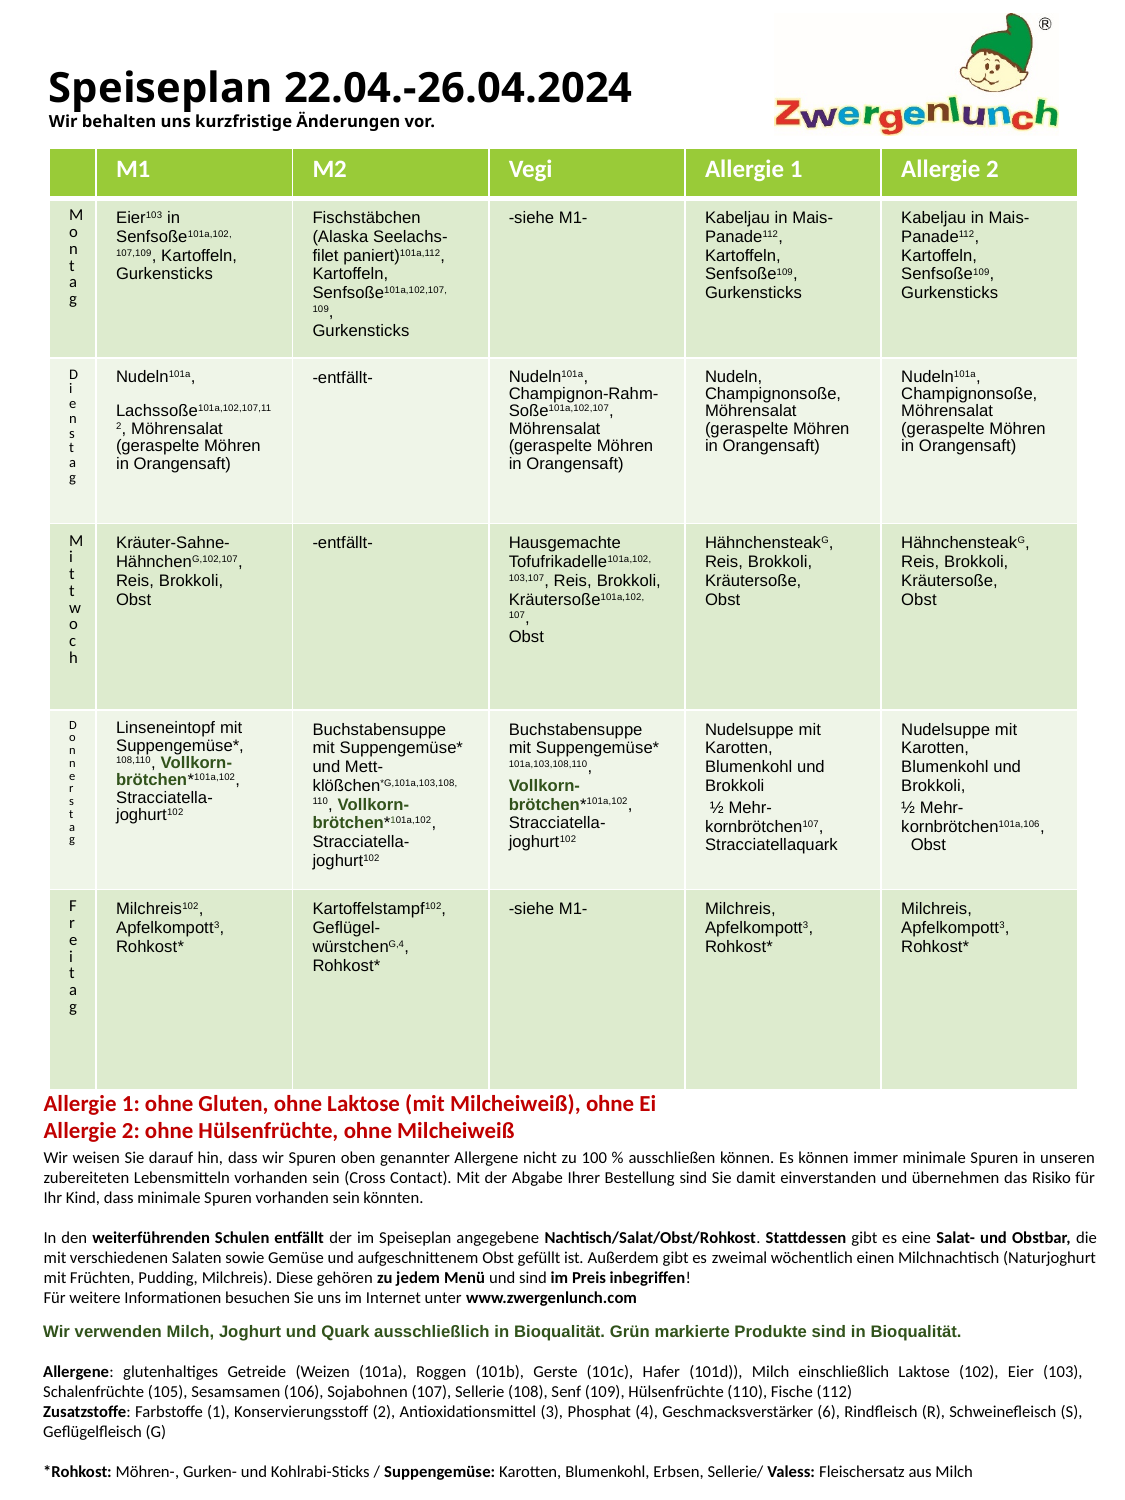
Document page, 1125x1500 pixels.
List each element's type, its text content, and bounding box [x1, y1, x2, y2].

table_cell Nudelsuppe mit Karotten, Blumenkohl und Brokkoli, ½ Mehr-kornbrötchen101a,106, Obst [882, 711, 1077, 889]
table_cell Mittwoch [50, 524, 95, 709]
table_cell HähnchensteakG, Reis, Brokkoli, Kräutersoße, Obst [686, 524, 880, 709]
table_header [50, 149, 95, 196]
table_header M2 [293, 149, 488, 196]
text_box Allergie 1: ohne Gluten, ohne Laktose (mit Milcheiweiß), ohne Ei Allergie 2: ohne Hülsenfrüchte, ohne Milcheiweiß [28, 1081, 802, 1151]
table_cell Dienstag [50, 359, 95, 523]
table_cell Milchreis102, Apfelkompott3, Rohkost* [97, 890, 292, 1081]
table_cell Milchreis, Apfelkompott3, Rohkost* [686, 890, 880, 1089]
table_cell Kabeljau in Mais-Panade112, Kartoffeln, Senfsoße109, Gurkensticks [882, 201, 1077, 357]
table_cell -entfällt- [293, 359, 488, 523]
table_cell Milchreis, Apfelkompott3, Rohkost* [882, 890, 1077, 1089]
table_cell Kartoffelstampf102, Geflügel-würstchenG,4, Rohkost* [293, 890, 488, 1081]
table_cell Kabeljau in Mais-Panade112, Kartoffeln, Senfsoße109, Gurkensticks [686, 201, 880, 357]
table_cell -entfällt- [293, 524, 488, 709]
table_cell Buchstabensuppe mit Suppengemüse* 101a,103,108,110, Vollkorn-brötchen*101a,102, Stracciatella-joghurt102 [490, 711, 684, 889]
table_cell Nudeln101a, Lachssoße101a,102,107,112, Möhrensalat (geraspelte Möhren in Orangensaft) [97, 359, 292, 523]
text_box Wir verwenden Milch, Joghurt und Quark ausschließlich in Bioqualität. Grün markierte Produkte sind in Bioqualität. Allergene: glutenhaltiges Getreide (Weizen (101a), Roggen (101b), Gerste (101c), Hafer (101d)), Milch einschließlich Laktose (102), Eier (103), Schalenfrüchte (105), Sesamsamen (106), Sojabohnen (107), Sellerie (108), Senf (109), Hülsenfrüchte (110), Fische (112) Zusatzstoffe: Farbstoffe (1), Konservierungsstoff (2), Antioxidationsmittel (3), Phosphat (4), Geschmacksverstärker (6), Rindfleisch (R), Schweinefleisch (S), Geflügelfleisch (G) *Rohkost: Möhren-, Gurken- und Kohlrabi-Sticks / Suppengemüse: Karotten, Blumenkohl, Erbsen, Sellerie/ Valess: Fleischersatz aus Milch [23, 1310, 1104, 1491]
table_cell -siehe M1- [490, 201, 684, 357]
table_cell Nudeln101a, Champignonsoße, Möhrensalat (geraspelte Möhren in Orangensaft) [882, 359, 1077, 523]
table_cell HähnchensteakG, Reis, Brokkoli, Kräutersoße, Obst [882, 524, 1077, 709]
table_cell -siehe M1- [490, 890, 684, 1081]
table_header Vegi [490, 149, 684, 196]
table_cell Kräuter-Sahne- HähnchenG,102,107, Reis, Brokkoli, Obst [97, 524, 292, 709]
table_cell Nudeln101a, Champignon-Rahm-Soße101a,102,107, Möhrensalat (geraspelte Möhren in Orangensaft) [490, 359, 684, 523]
table_header Allergie 2 [882, 149, 1077, 196]
text_box Wir weisen Sie darauf hin, dass wir Spuren oben genannter Allergene nicht zu 100 % ausschließen können. Es können immer minimale Spuren in unseren zubereiteten Lebensmitteln vorhanden sein (Cross Contact). Mit der Abgabe Ihrer Bestellung sind Sie damit einverstanden und übernehmen das Risiko für Ihr Kind, dass minimale Spuren vorhanden sein könnten. In den weiterführenden Schulen entfällt der im Speiseplan angegebene Nachtisch/Salat/Obst/Rohkost. Stattdessen gibt es eine Salat- und Obstbar, die mit verschiedenen Salaten sowie Gemüse und aufgeschnittenem Obst gefüllt ist. Außerdem gibt es zweimal wöchentlich einen Milchnachtisch (Naturjoghurt mit Früchten, Pudding, Milchreis). Diese gehören zu jedem Menü und sind im Preis inbegriffen! Für weitere Informationen besuchen Sie uns im Internet unter www.zwergenlunch.com [28, 1139, 1112, 1315]
table_cell Eier103 in Senfsoße101a,102, 107,109, Kartoffeln, Gurkensticks [97, 201, 292, 357]
table_cell Fischstäbchen (Alaska Seelachs-filet paniert)101a,112, Kartoffeln, Senfsoße101a,102,107, 109, Gurkensticks [293, 201, 488, 357]
table_cell Nudelsuppe mit Karotten, Blumenkohl und Brokkoli ½ Mehr-kornbrötchen107, Stracciatellaquark [686, 711, 880, 889]
table_cell Montag [50, 201, 95, 357]
table_cell Hausgemachte Tofufrikadelle101a,102, 103,107, Reis, Brokkoli, Kräutersoße101a,102, 107, Obst [490, 524, 684, 709]
table_cell Linseneintopf mit Suppengemüse*, 108,110, Vollkorn-brötchen*101a,102, Stracciatella-joghurt102 [97, 711, 292, 889]
table_header Allergie 1 [686, 149, 880, 196]
text_box Speiseplan 22.04.-26.04.2024 Wir behalten uns kurzfristige Änderungen vor. [28, 50, 752, 191]
table_cell Buchstabensuppe mit Suppengemüse* und Mett-klößchen*G,101a,103,108, 110, Vollkorn-brötchen*101a,102, Stracciatella-joghurt102 [293, 711, 488, 889]
table_cell Donnerstag [50, 711, 95, 889]
table_cell Nudeln, Champignonsoße, Möhrensalat (geraspelte Möhren in Orangensaft) [686, 359, 880, 523]
table_cell Freitag [50, 890, 95, 1081]
picture [774, 13, 1059, 136]
table_header M1 [97, 149, 292, 196]
